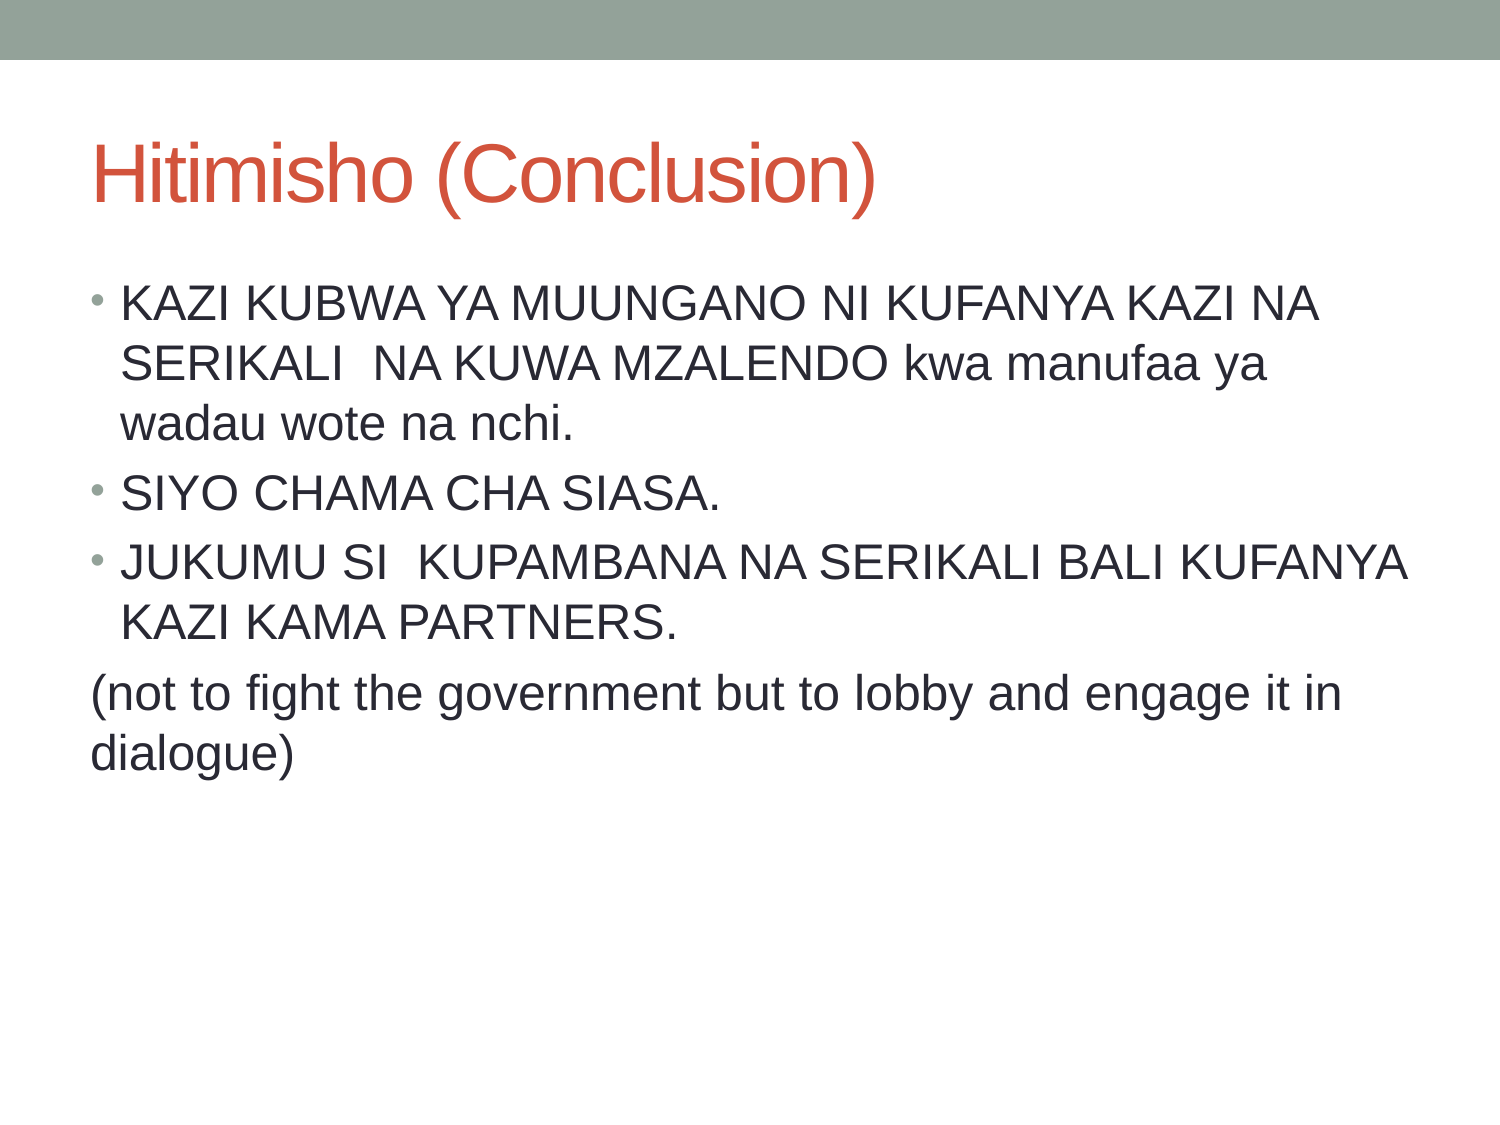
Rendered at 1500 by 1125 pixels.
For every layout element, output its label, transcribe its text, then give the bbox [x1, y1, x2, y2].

title Hitimisho (Conclusion) [75, 87, 1425, 250]
list KAZI KUBWA YA MUUNGANO NI KUFANYA KAZI NA SERIKALI NA KUWA MZALENDO kwa manufaa ya wadau wote na nchi. SIYO CHAMA CHA SIASA. JUKUMU SI KUPAMBANA NA SERIKALI BALI KUFANYA KAZI KAMA PARTNERS. (not to fight the government but to lobby and engage it in dialogue) [75, 262, 1425, 1063]
